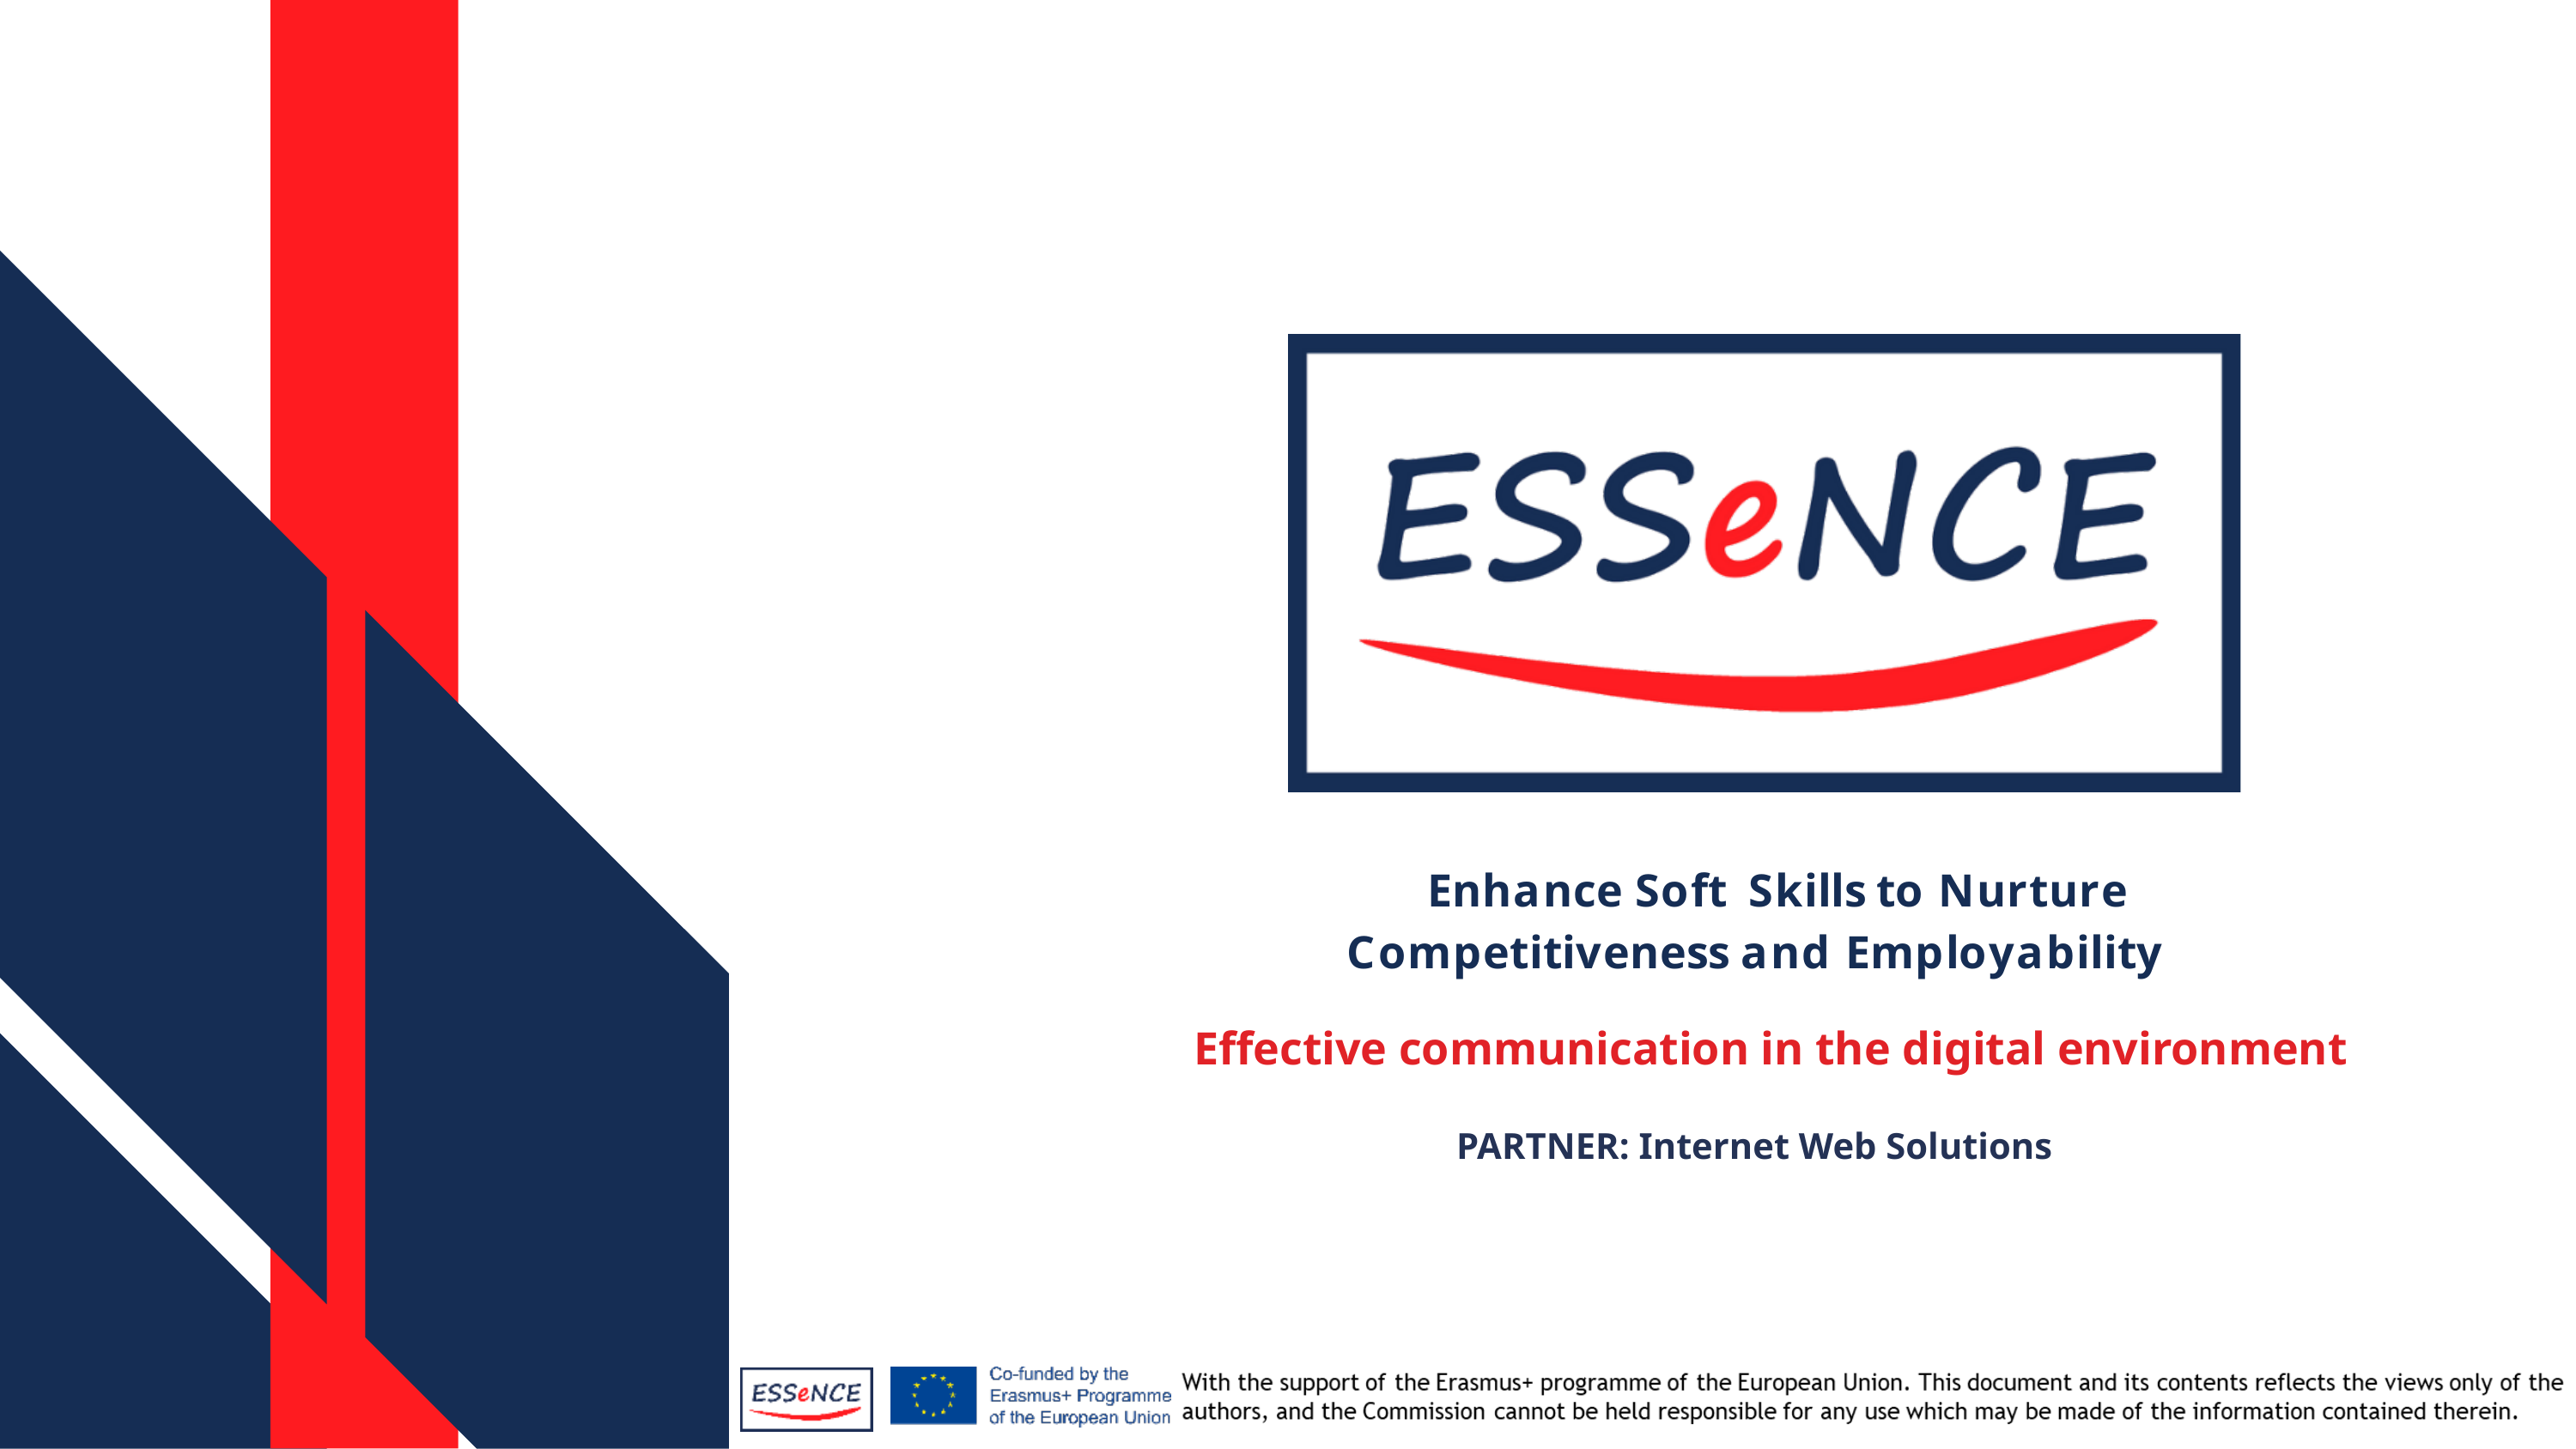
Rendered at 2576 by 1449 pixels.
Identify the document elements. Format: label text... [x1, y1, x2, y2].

picture [740, 1367, 873, 1432]
text_box Enhance Soft Skills to Nurture Competitiveness and Employability [1346, 852, 2196, 978]
text_box PARTNER: Internet Web Solutions [1443, 1117, 2099, 1173]
picture [1288, 334, 2241, 792]
text_box Effective communication in the digital environment [1089, 1014, 2453, 1081]
picture [890, 1360, 2576, 1440]
